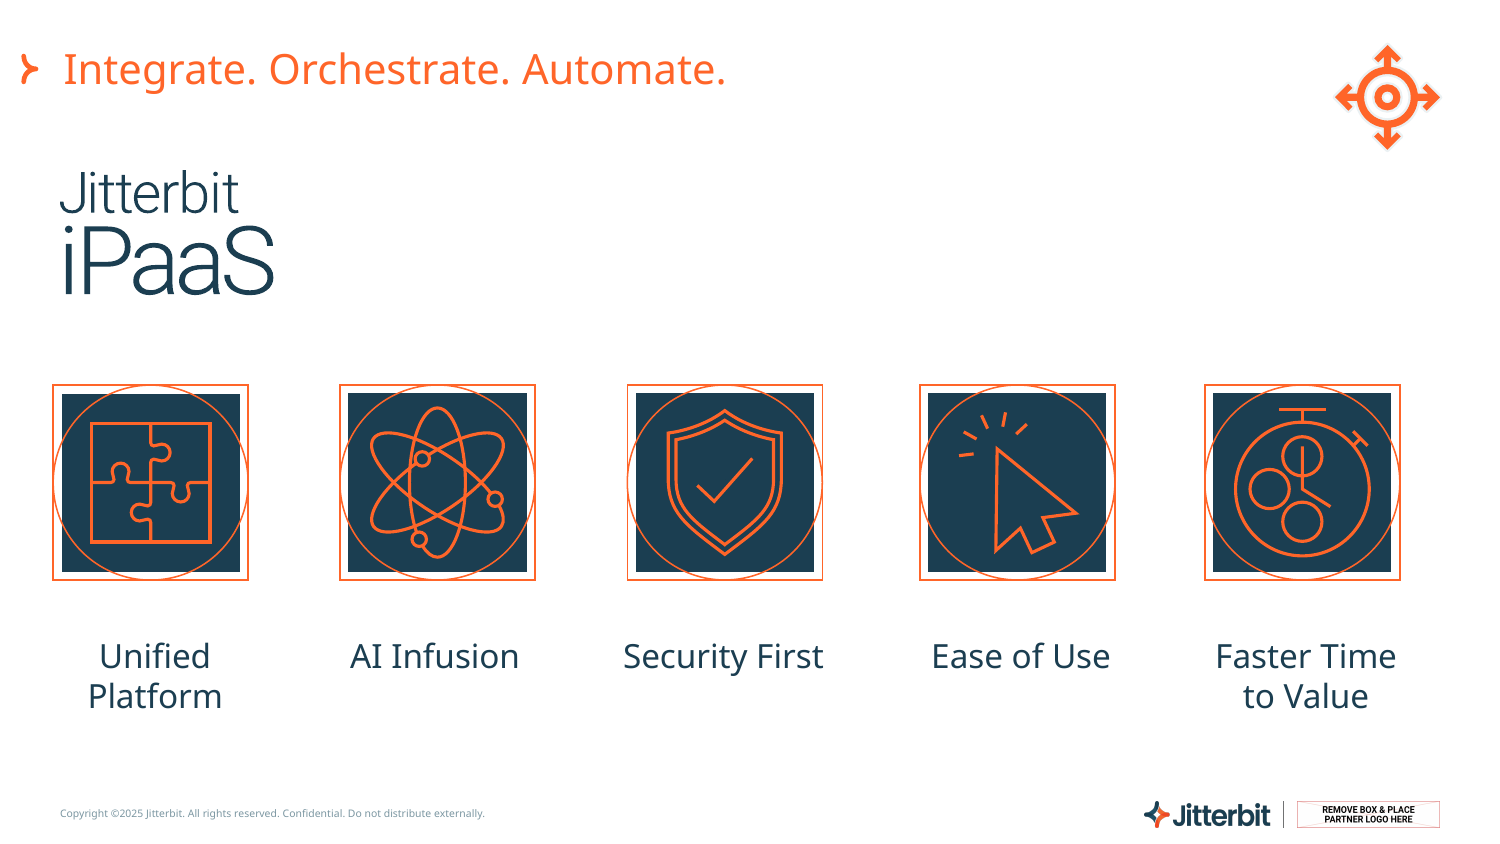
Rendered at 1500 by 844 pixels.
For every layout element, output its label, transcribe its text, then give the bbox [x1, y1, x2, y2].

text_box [1334, 44, 1441, 151]
list AI Infusion [327, 634, 543, 844]
list Security First [602, 634, 845, 844]
text_box [224, 225, 274, 296]
text_box [182, 170, 208, 214]
text_box [65, 243, 72, 295]
title Integrate. Orchestrate. Automate. [63, 43, 1289, 155]
list Ease of Use [919, 634, 1123, 844]
text_box [60, 172, 85, 214]
text_box [133, 182, 160, 214]
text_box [919, 384, 1116, 581]
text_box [339, 384, 536, 581]
text_box [133, 242, 175, 296]
list Faster Time to Value [1205, 634, 1408, 844]
picture [1144, 801, 1205, 828]
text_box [1204, 384, 1401, 581]
text_box [98, 174, 115, 214]
text_box [115, 174, 132, 214]
list Unified Platform [47, 634, 263, 844]
text_box [84, 226, 131, 295]
text_box [213, 182, 218, 213]
text_box [222, 174, 239, 214]
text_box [52, 384, 249, 581]
text_box [179, 242, 220, 296]
text_box [91, 182, 95, 213]
text_box [164, 182, 179, 213]
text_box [627, 384, 823, 581]
picture [1408, 801, 1440, 828]
text_box [64, 225, 73, 234]
